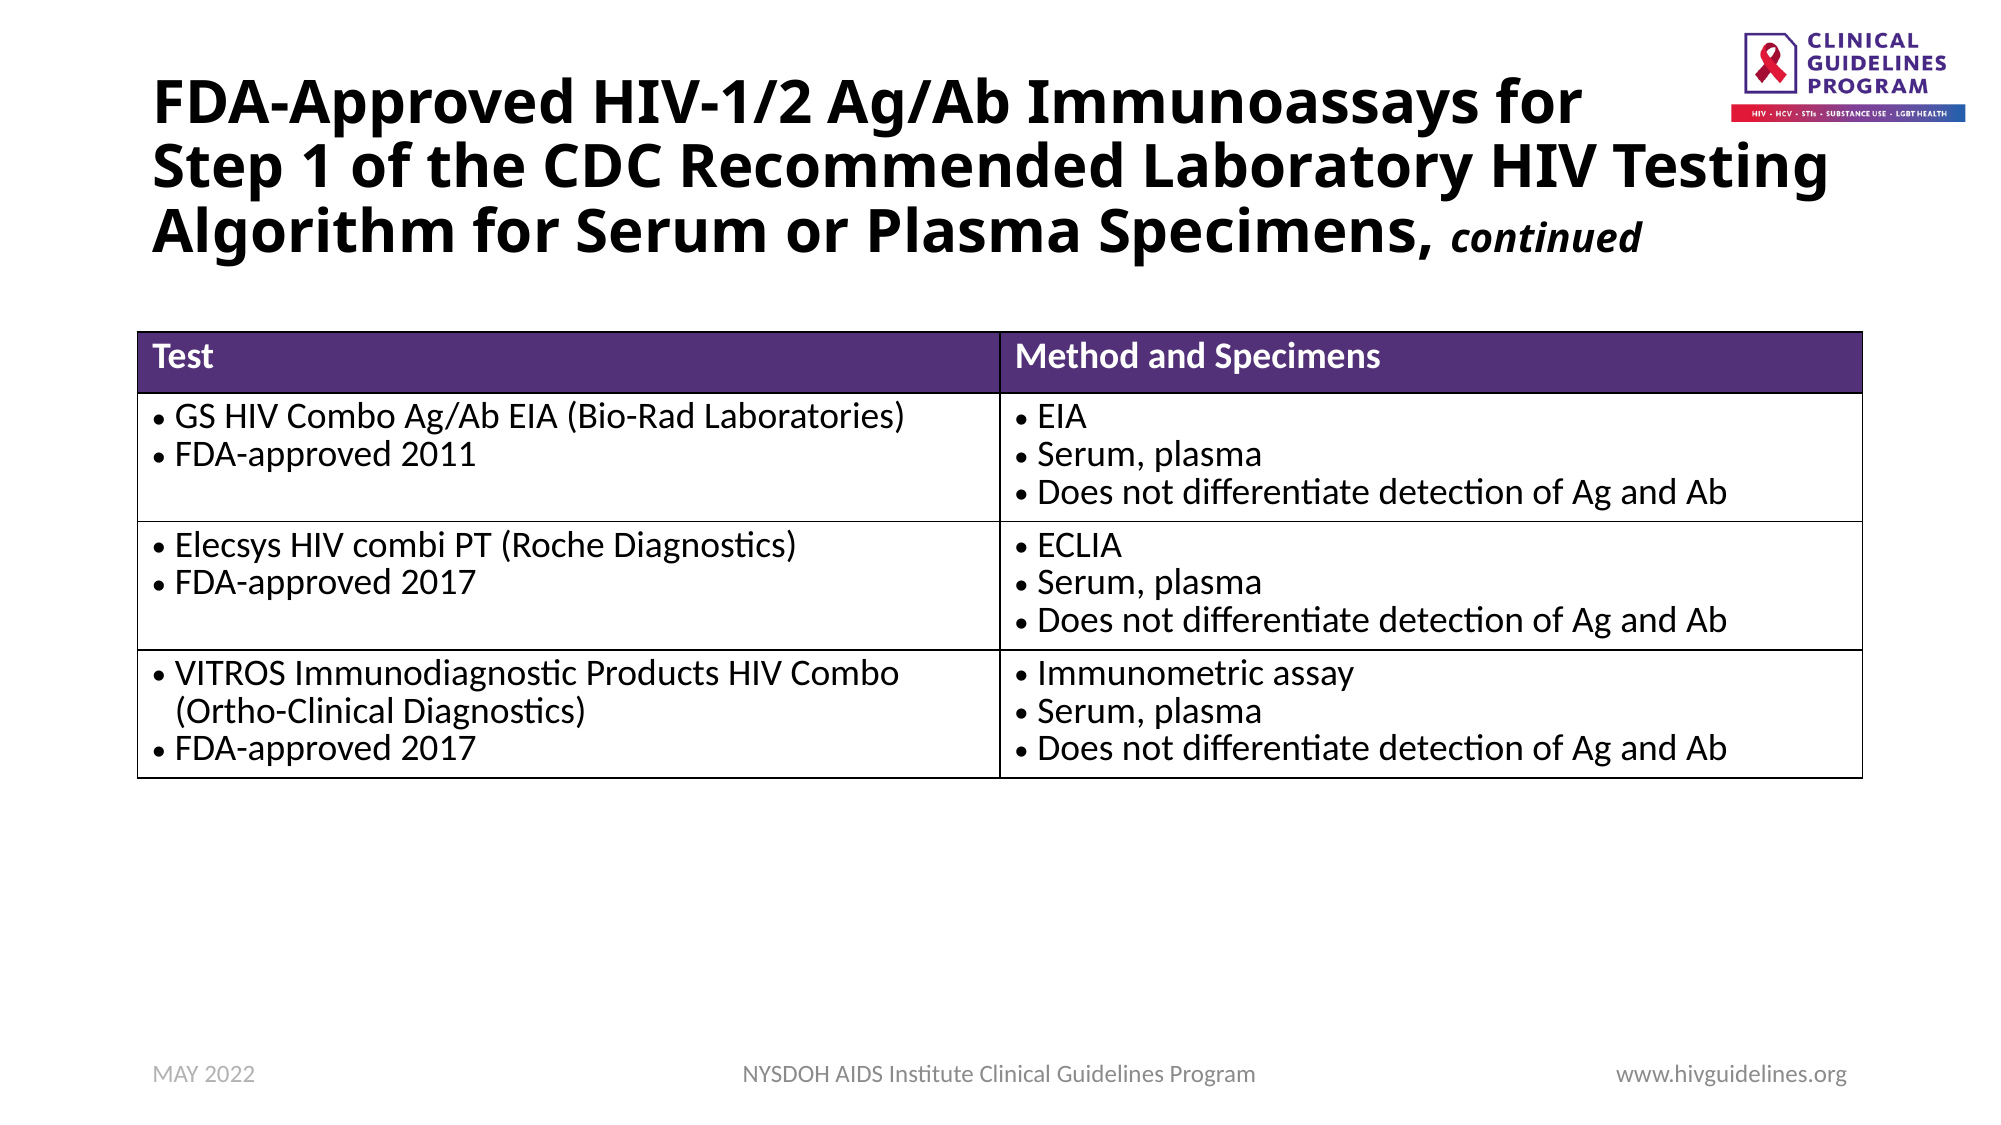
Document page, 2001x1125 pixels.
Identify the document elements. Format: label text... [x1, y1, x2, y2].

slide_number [137, 1042, 588, 1103]
slide_number www.hivguidelines.org [1412, 1042, 1863, 1103]
footer NYSDOH AIDS Institute Clinical Guidelines Program [662, 1042, 1338, 1103]
table_cell ECLIA Serum, plasma Does not differentiate detection of Ag and Ab [1001, 522, 1862, 649]
table_header Test [138, 333, 999, 392]
table_cell VITROS Immunodiagnostic Products HIV Combo (Ortho-Clinical Diagnostics) FDA-approved 2017 [138, 651, 999, 777]
picture [1731, 20, 1966, 122]
title FDA-Approved HIV-1/2 Ag/Ab Immunoassays for Step 1 of the CDC Recommended Laboratory HIV Testing Algorithm for Serum or Plasma Specimens, continued [137, 59, 1863, 278]
table_header Method and Specimens [1001, 333, 1862, 392]
table_cell GS HIV Combo Ag/Ab EIA (Bio-Rad Laboratories) FDA-approved 2011 [138, 394, 999, 521]
table_cell Elecsys HIV combi PT (Roche Diagnostics) FDA-approved 2017 [138, 522, 999, 649]
table_cell Immunometric assay Serum, plasma Does not differentiate detection of Ag and Ab [1001, 651, 1862, 777]
table_cell EIA Serum, plasma Does not differentiate detection of Ag and Ab [1001, 394, 1862, 521]
